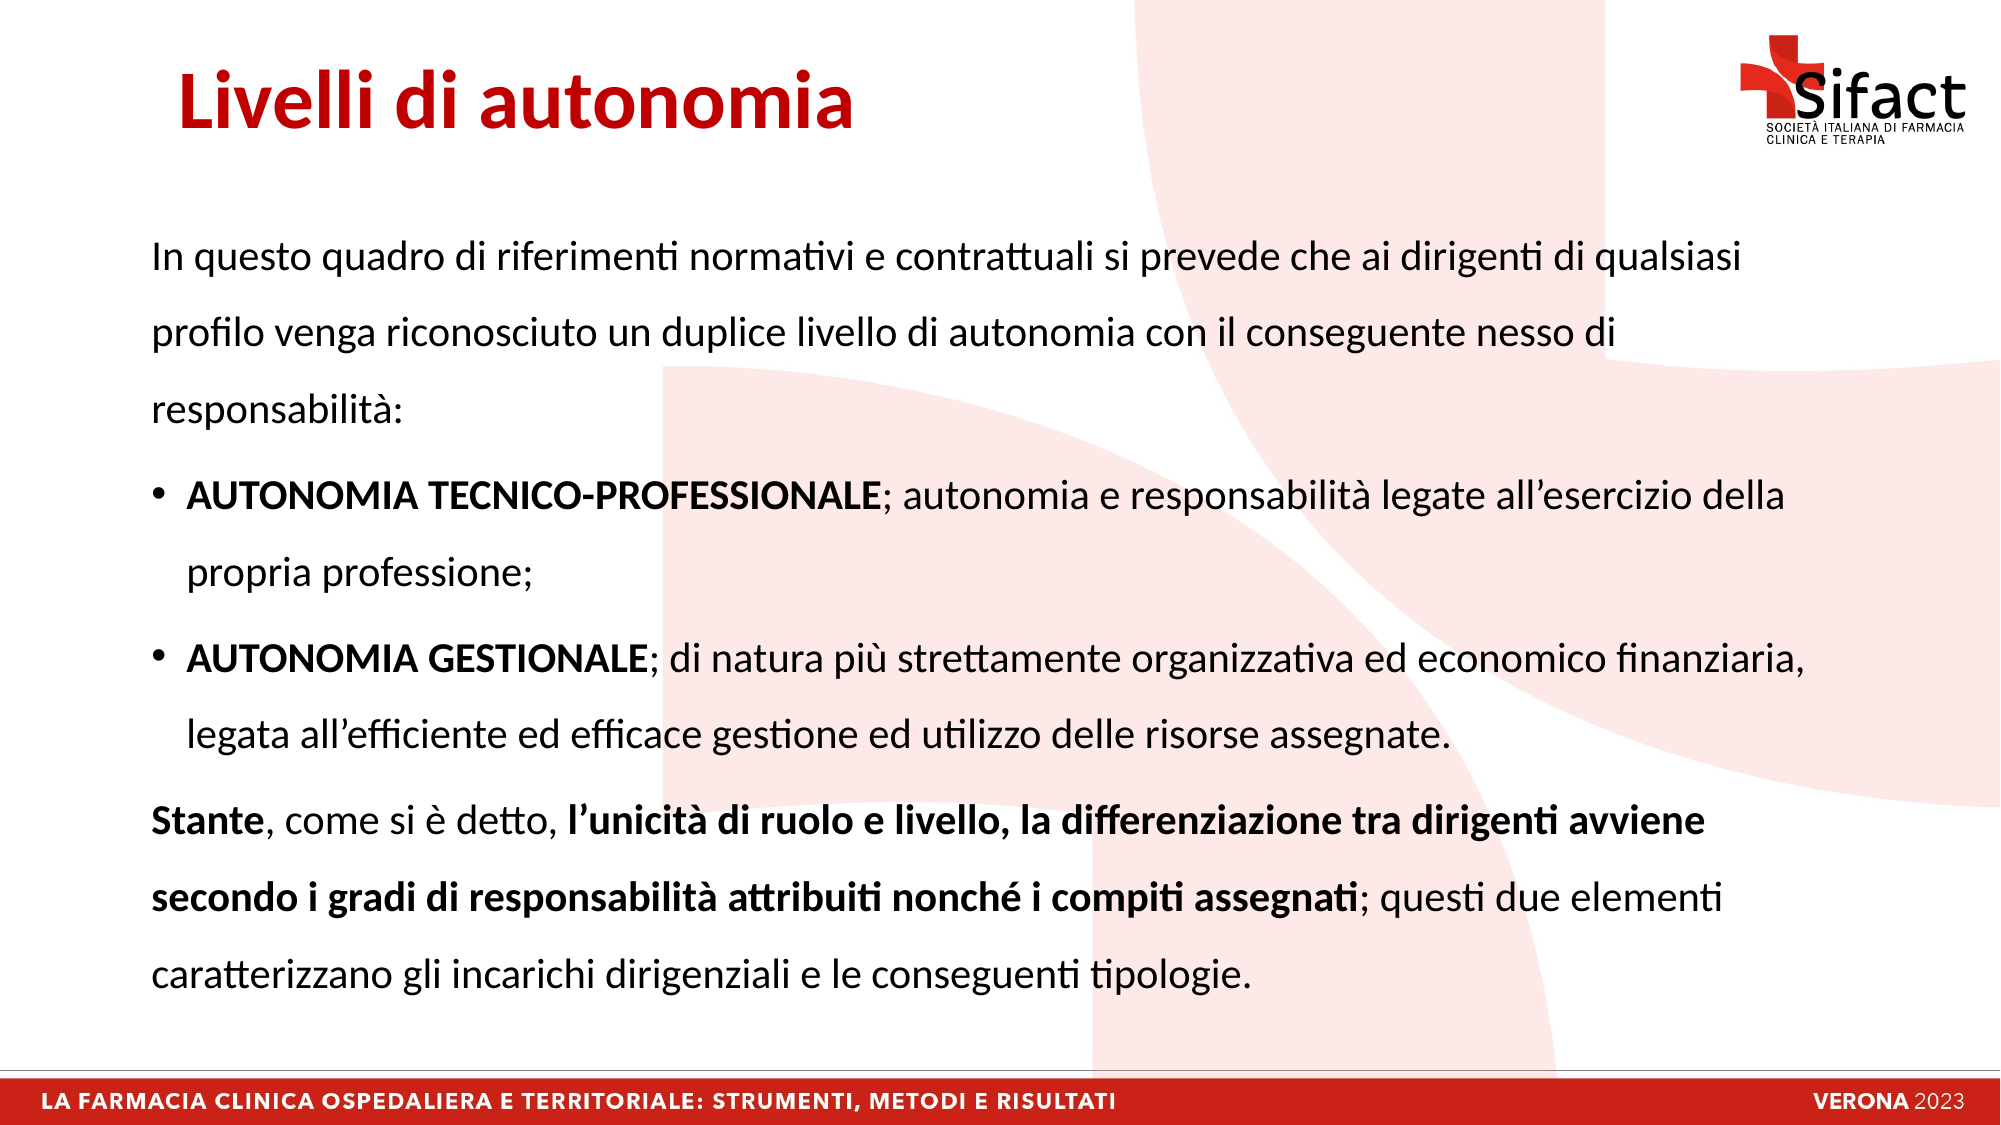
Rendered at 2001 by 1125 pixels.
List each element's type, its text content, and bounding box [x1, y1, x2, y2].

title Livelli di autonomia [163, 7, 1514, 194]
picture [0, 0, 2001, 1125]
list In questo quadro di riferimenti normativi e contrattuali si prevede che ai dirigenti di qualsiasi profilo venga riconosciuto un duplice livello di autonomia con il conseguente nesso di responsabilità: AUTONOMIA TECNICO-PROFESSIONALE; autonomia e responsabilità legate all’esercizio della propria professione; AUTONOMIA GESTIONALE; di natura più strettamente organizzativa ed economico finanziaria, legata all’efficiente ed efficace gestione ed utilizzo delle risorse assegnate. Stante, come si è detto, l’unicità di ruolo e livello, la differenziazione tra dirigenti avviene secondo i gradi di responsabilità attribuiti nonché i compiti assegnati; questi due elementi caratterizzano gli incarichi dirigenziali e le conseguenti tipologie. [136, 194, 1867, 1005]
